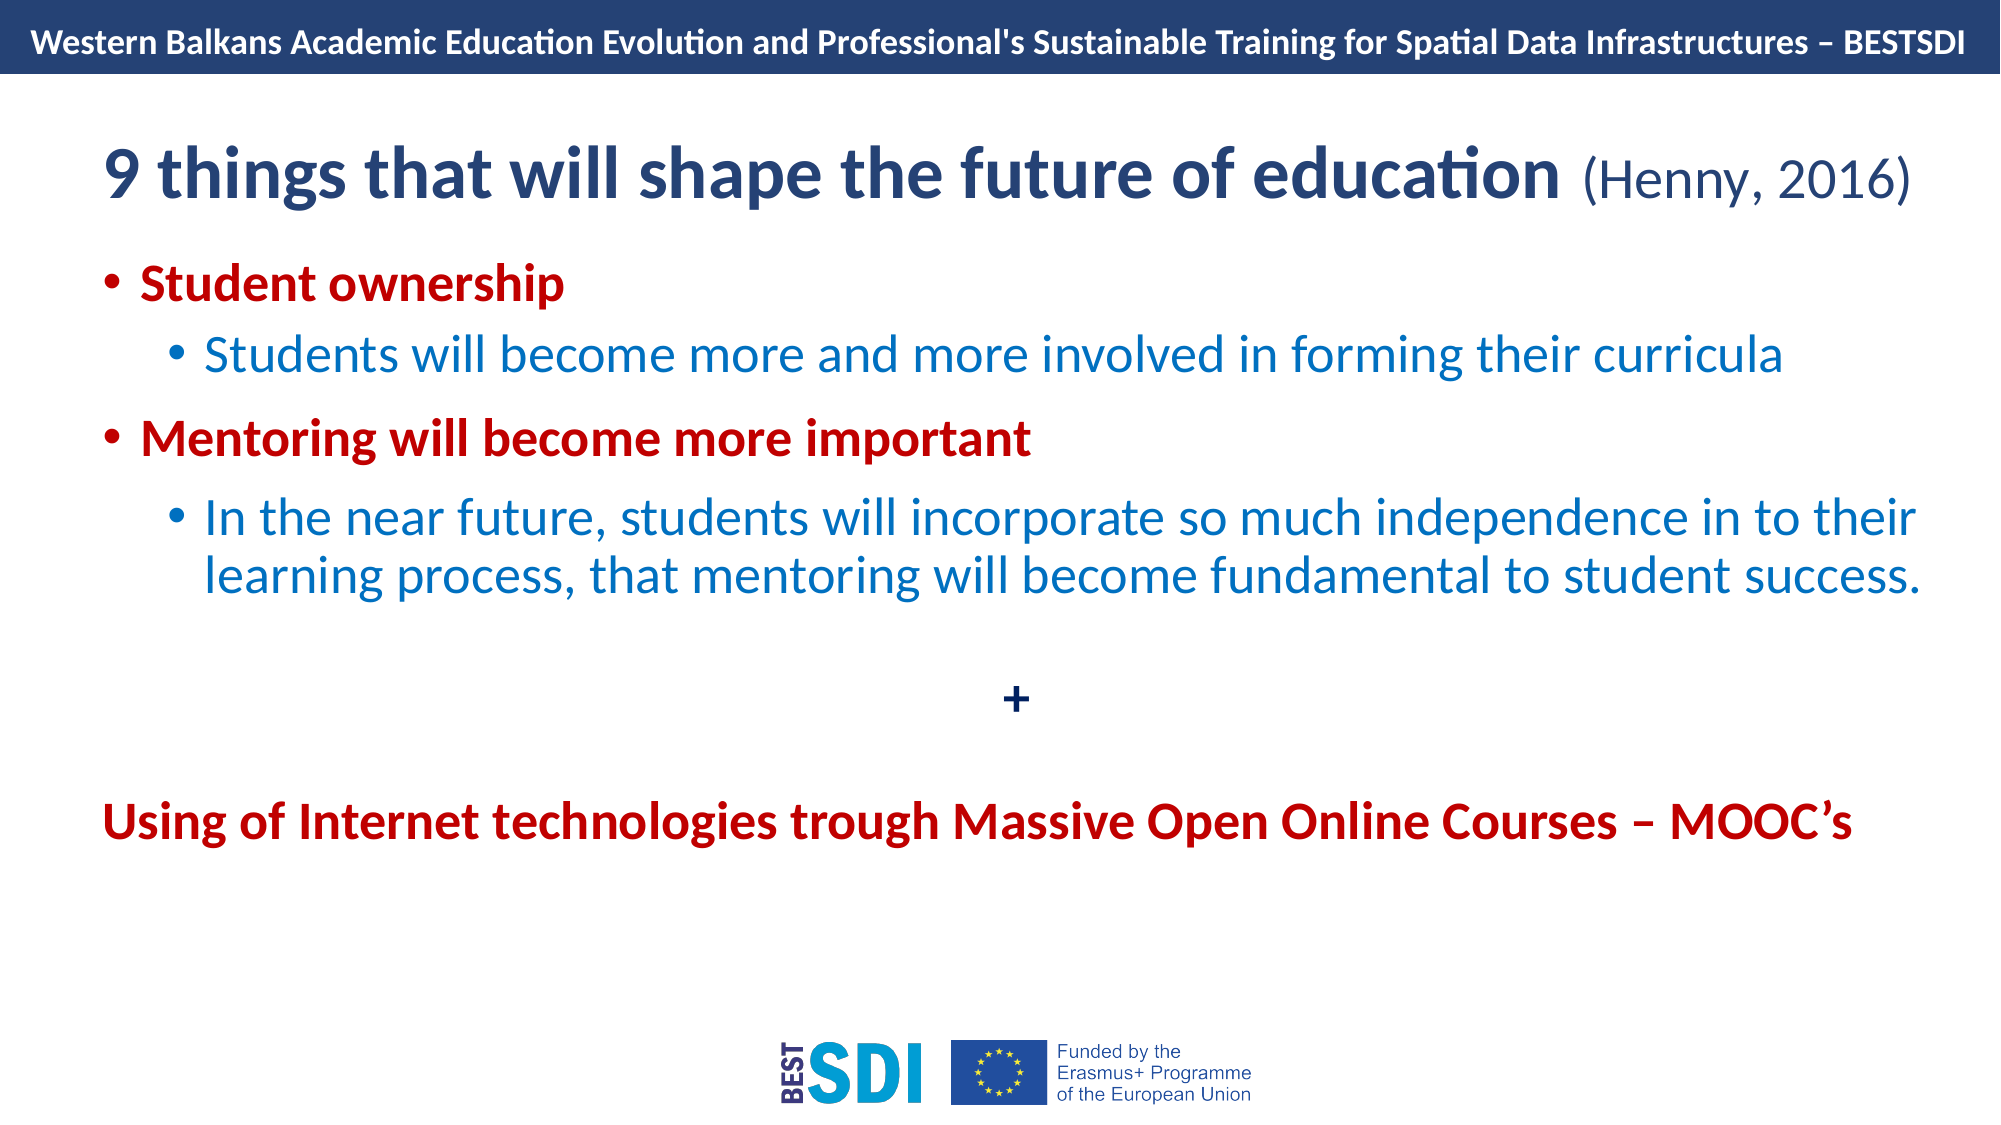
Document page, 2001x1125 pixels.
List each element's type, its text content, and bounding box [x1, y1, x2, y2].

list Student ownership Students will become more and more involved in forming their curricula Mentoring will become more important In the near future, students will incorporate so much independence in to their learning process, that mentoring will become fundamental to student success. + Using of Internet technologies trough Massive Open Online Courses – MOOC’s [87, 247, 1948, 933]
picture [951, 1040, 1251, 1105]
title 9 things that will shape the future of education (Henny, 2016) [87, 104, 1948, 245]
picture [781, 1042, 921, 1105]
